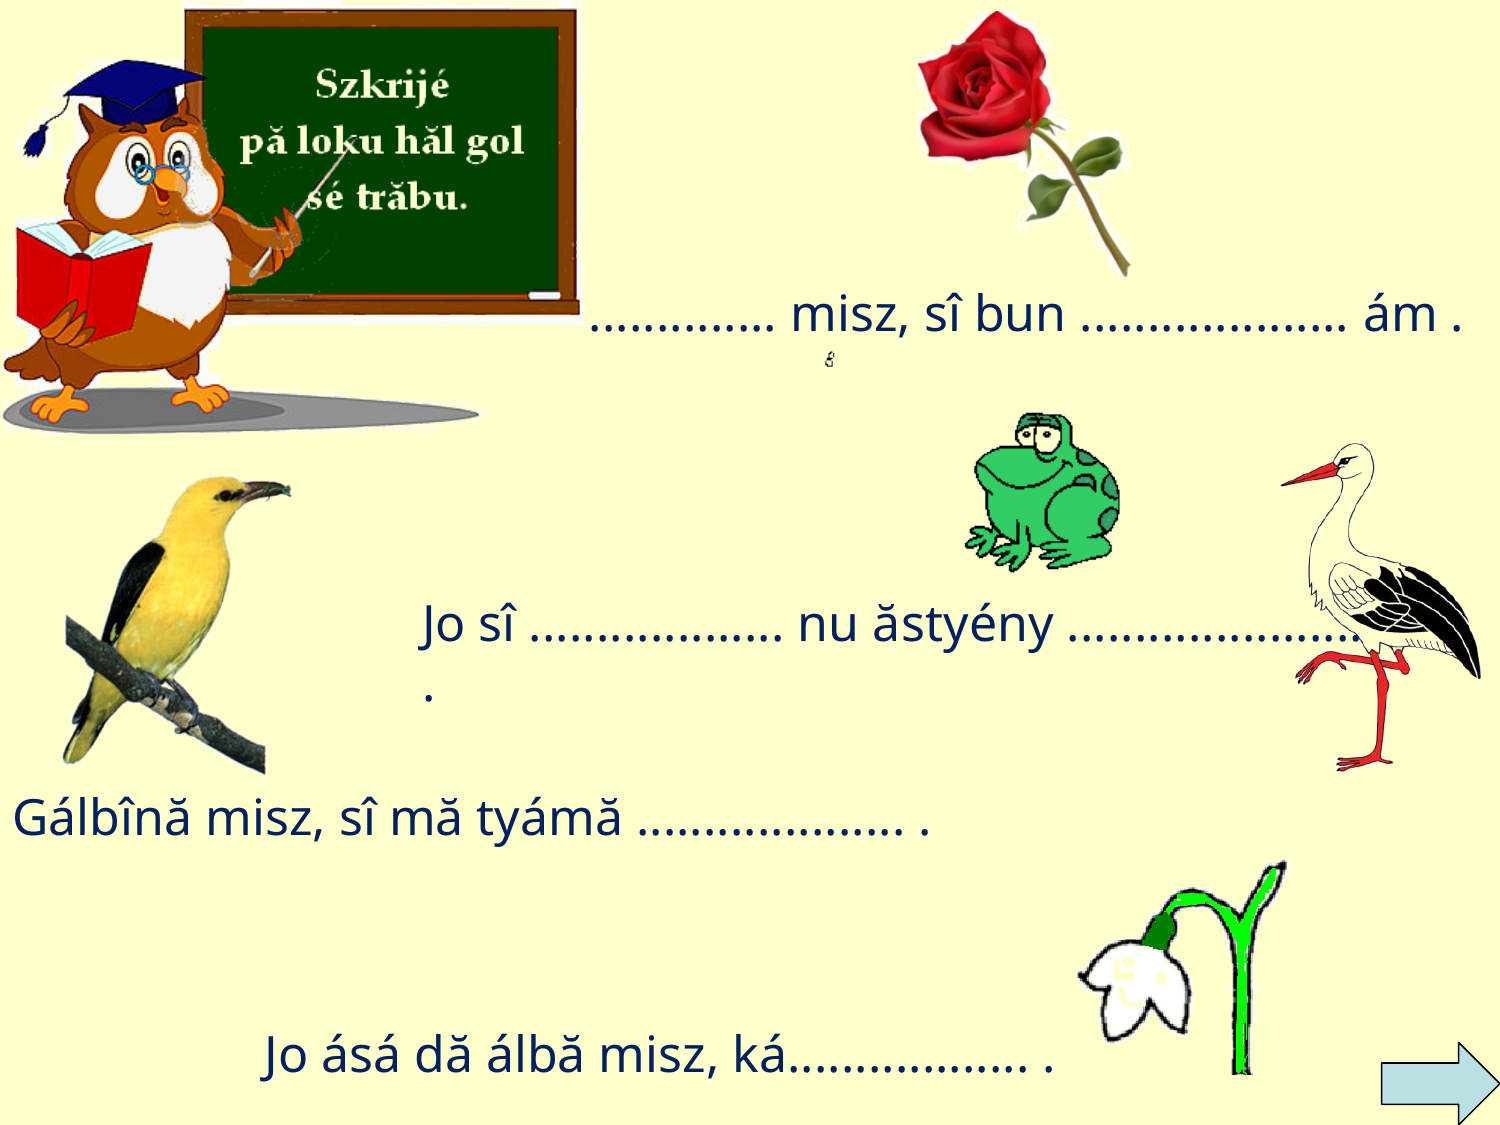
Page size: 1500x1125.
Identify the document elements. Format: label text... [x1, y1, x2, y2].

text_box [1381, 1042, 1500, 1125]
picture [0, 0, 587, 442]
picture [62, 464, 293, 779]
text_box Gálbînă misz, sî mă tyámă .................... . [0, 778, 973, 854]
picture [805, 306, 1175, 631]
picture [918, 10, 1131, 278]
text_box Jo ásá dă álbă misz, ká.................. . [249, 1014, 1131, 1090]
picture [1077, 855, 1295, 1075]
picture [1242, 428, 1500, 783]
text_box .............. misz, sî bun .................... ám . [590, 274, 1500, 349]
text_box Jo sî ................... nu ăstyény ...................... . [407, 583, 1237, 719]
